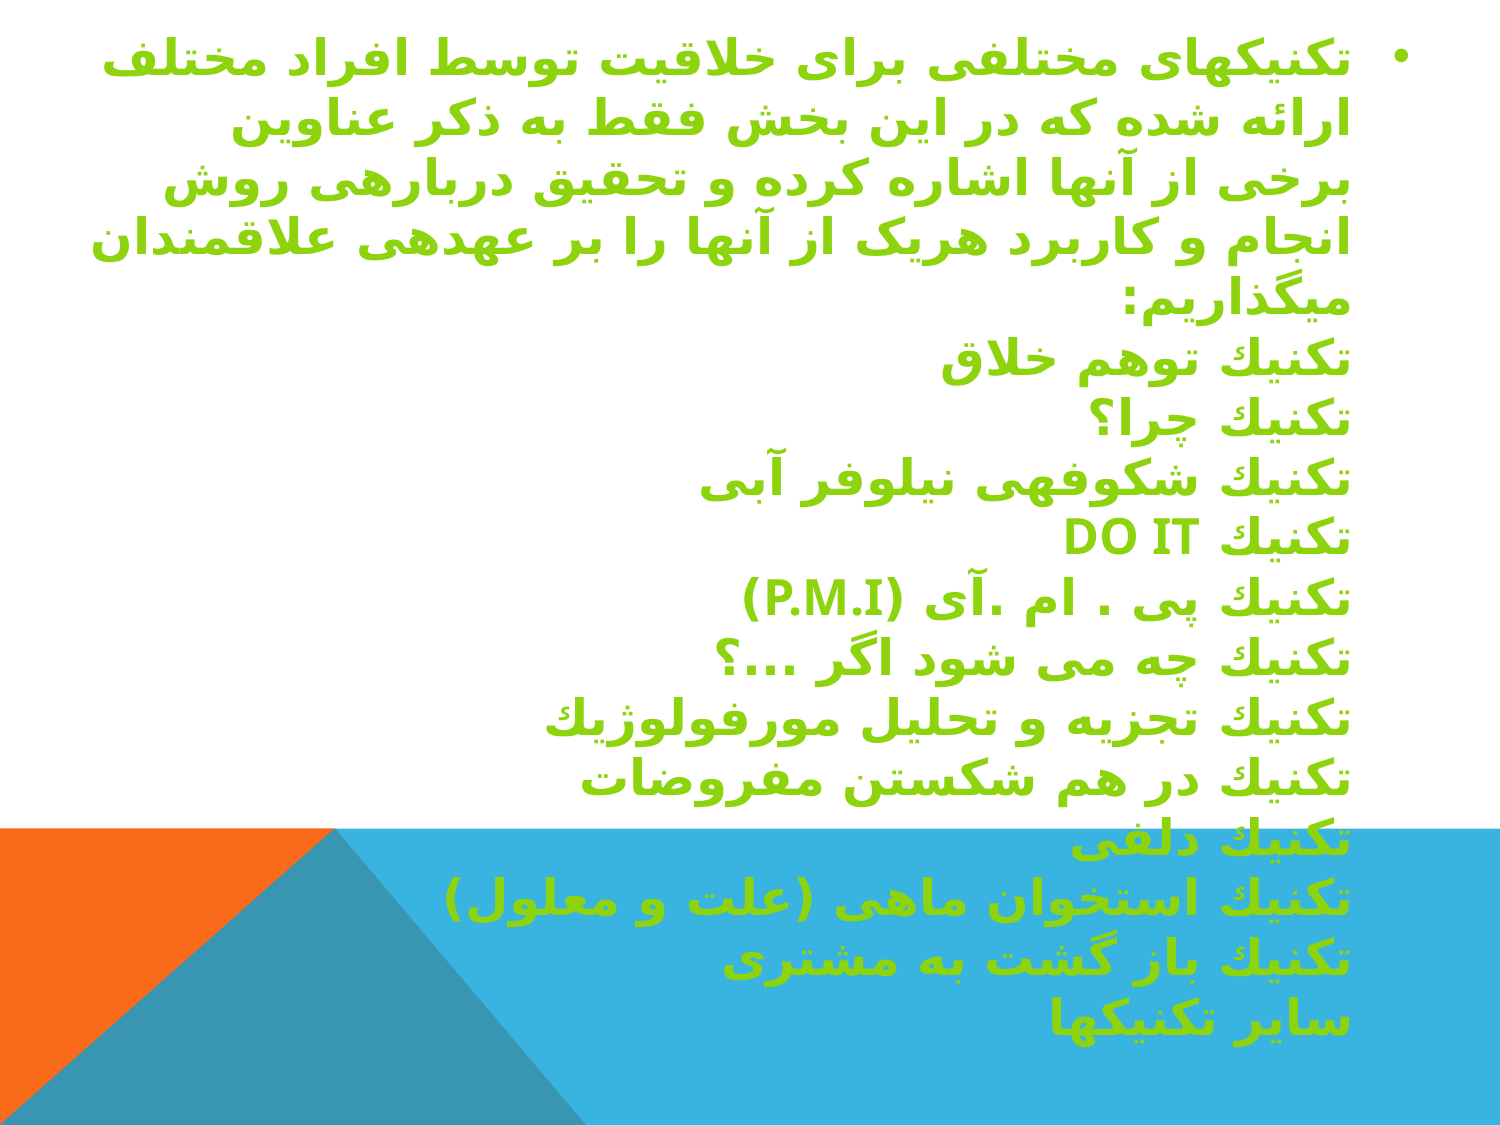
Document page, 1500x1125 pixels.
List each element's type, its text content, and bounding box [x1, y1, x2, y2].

title تکنیک‏های مختلفی برای خلاقیت توسط افراد مختلف ارائه شده که در این بخش فقط به ذکر عناوین برخی از آن‏ها اشاره کرده و تحقیق درباره‏ی روش انجام و کاربرد هریک از آن‏ها را بر عهده‏ی علاقمندان می‏گذاریم: تكنیك توهم خلاق تكنیك چرا؟ تكنیك شكوفه‏ی نیلوفر آبی تكنیك DO IT تكنیك پی . ام .آی (P.M.I) تكنیك چه می شود اگر ...؟ تكنیك تجزیه و تحلیل مورفولوژیك تكنیك در هم شكستن مفروضات تكنیك دلفی تكنیك استخوان ماهی (علت و معلول) تكنیك باز گشت به مشتری سایر تکنیک‏ها [75, 45, 1425, 1025]
